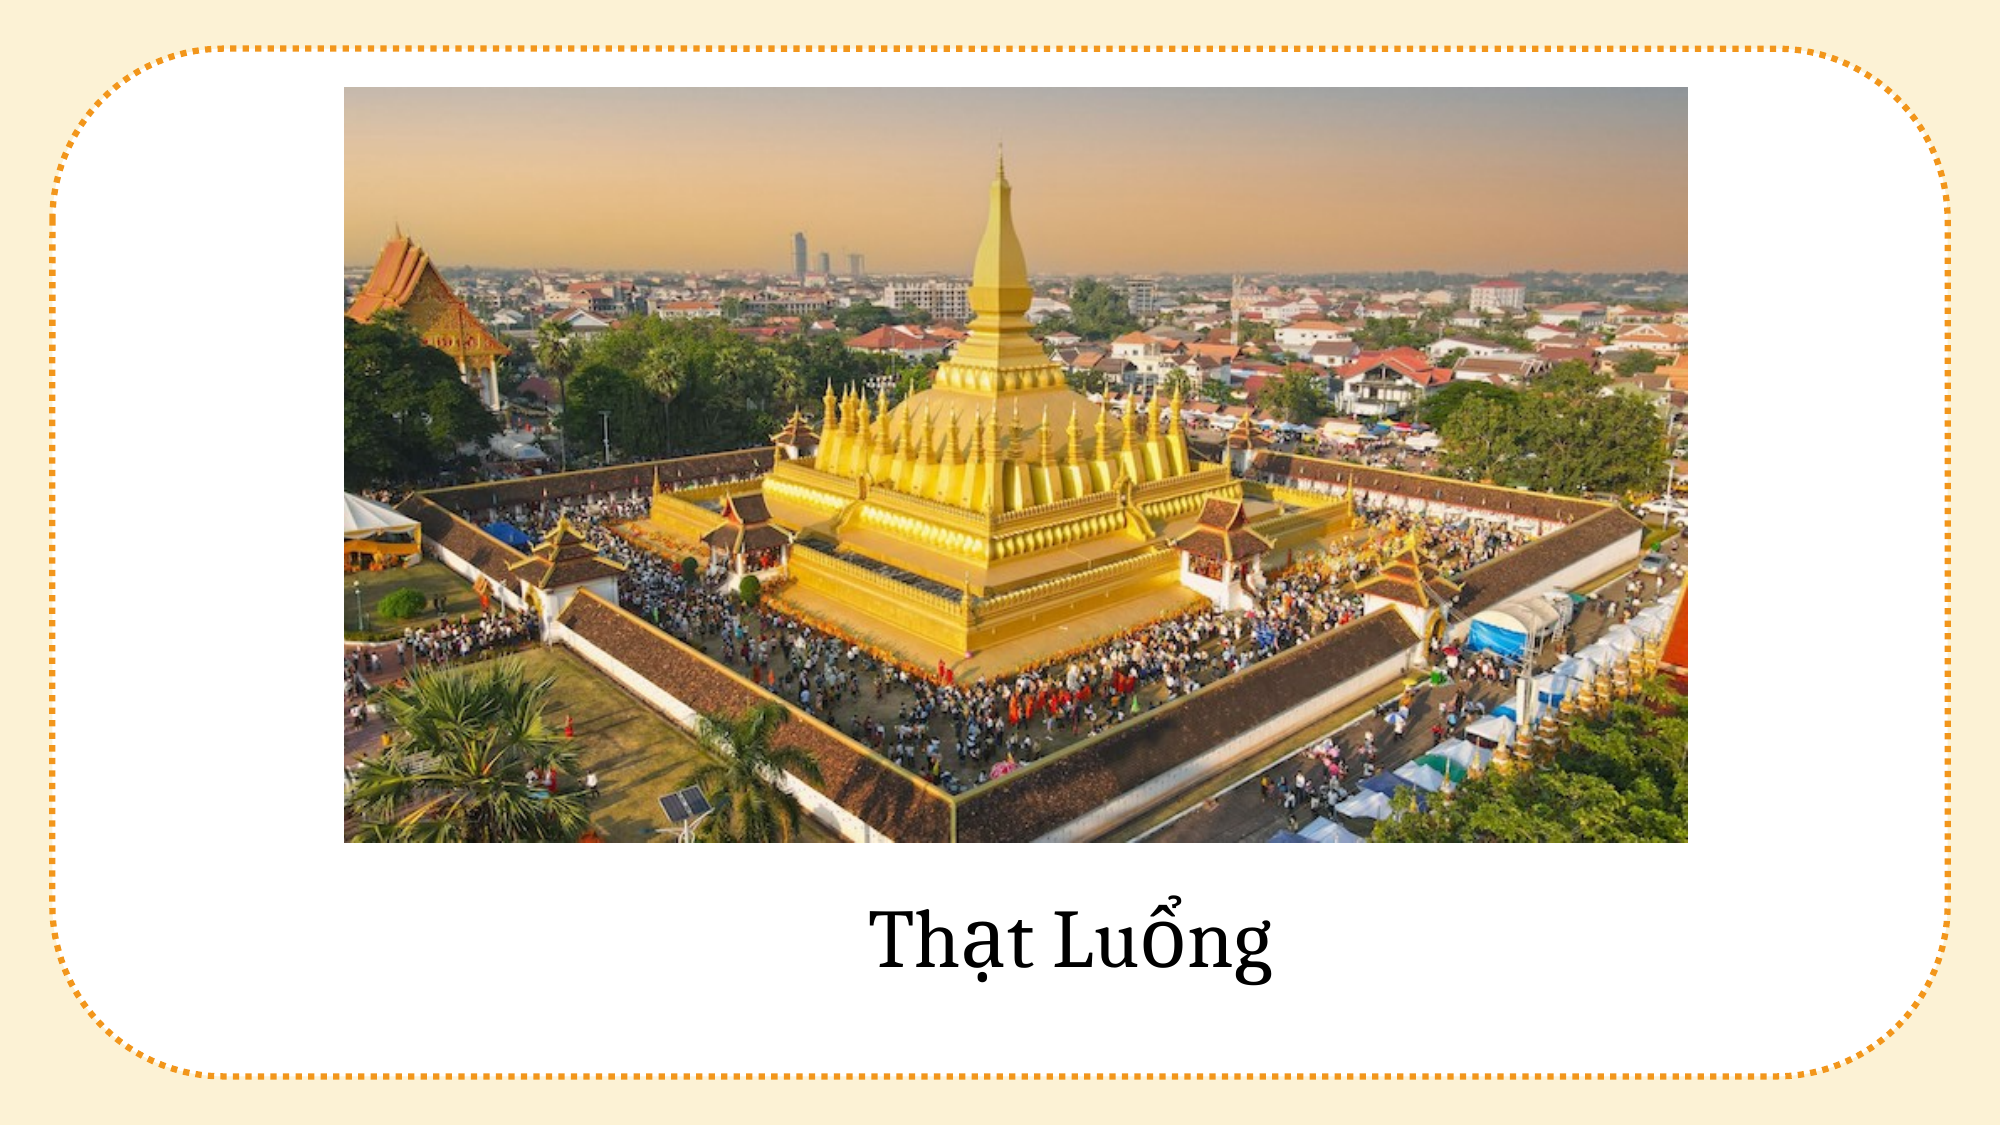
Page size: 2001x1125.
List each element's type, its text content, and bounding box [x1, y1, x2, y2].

picture [344, 87, 1688, 843]
text_box Thạt Luổng [603, 876, 1538, 992]
